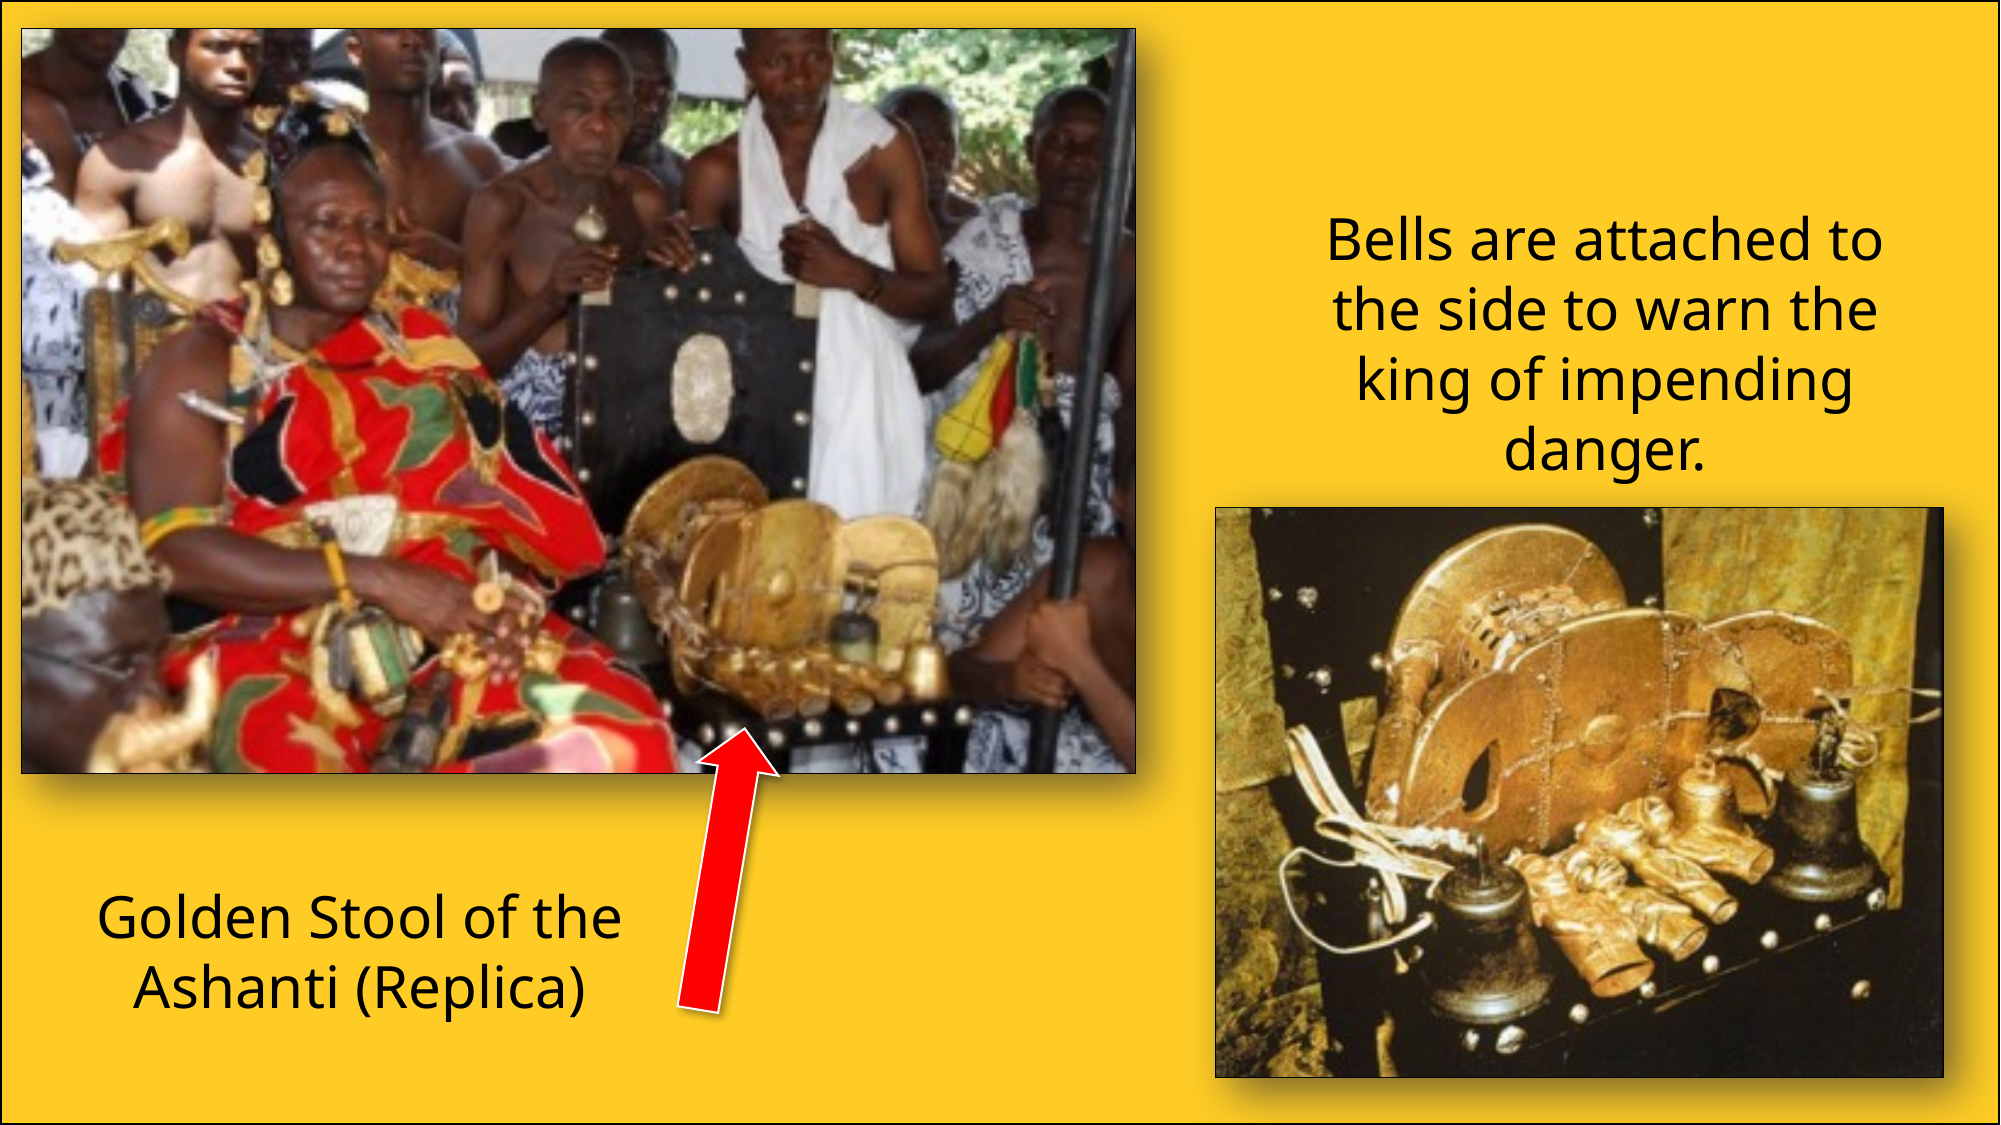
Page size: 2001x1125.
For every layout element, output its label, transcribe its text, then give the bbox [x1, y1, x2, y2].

text_box [0, 0, 2000, 1125]
text_box Bells are attached to the side to warn the king of impending danger. [1267, 194, 1944, 490]
text_box [698, 774, 759, 1015]
picture [21, 28, 1136, 774]
picture [1215, 507, 1944, 1078]
text_box Golden Stool of the Ashanti (Replica) [21, 873, 698, 1028]
text_box [761, 774, 781, 778]
